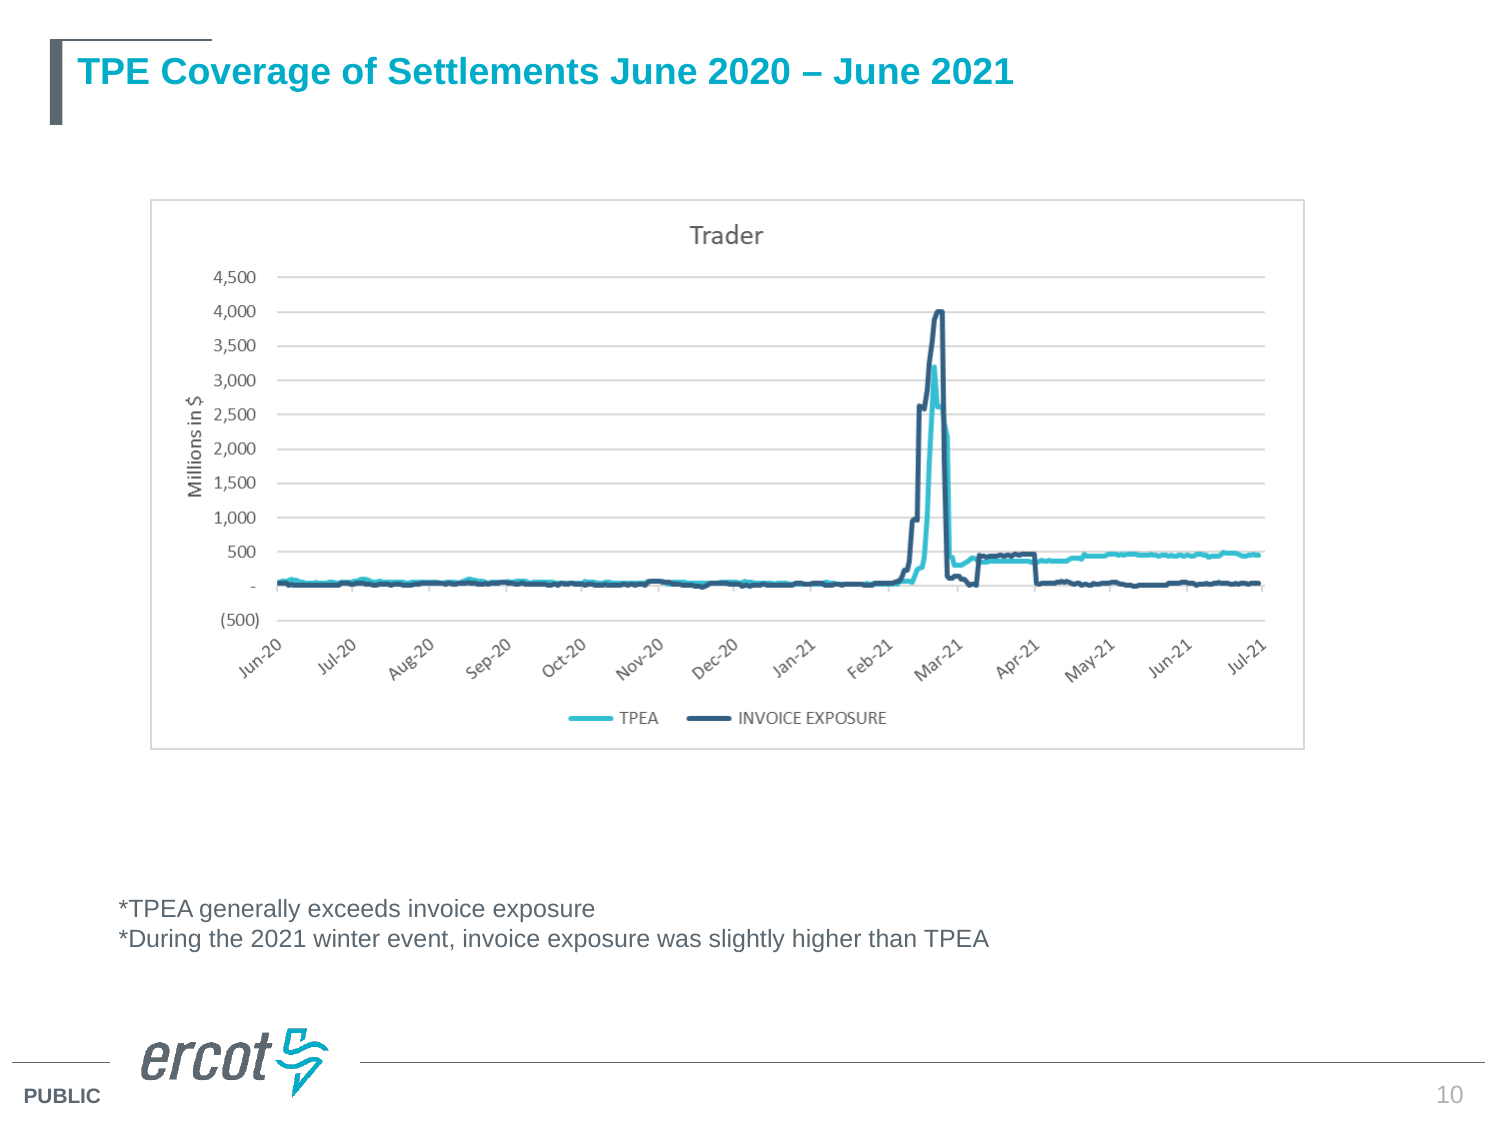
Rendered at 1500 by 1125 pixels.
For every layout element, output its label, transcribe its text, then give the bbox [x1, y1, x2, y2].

picture [137, 1024, 332, 1100]
slide_number 10 [1412, 1076, 1488, 1112]
title TPE Coverage of Settlements June 2020 – June 2021 [62, 39, 1450, 228]
picture [149, 199, 1305, 751]
text_box *TPEA generally exceeds invoice exposure *During the 2021 winter event, invoice exposure was slightly higher than TPEA [103, 885, 1007, 960]
